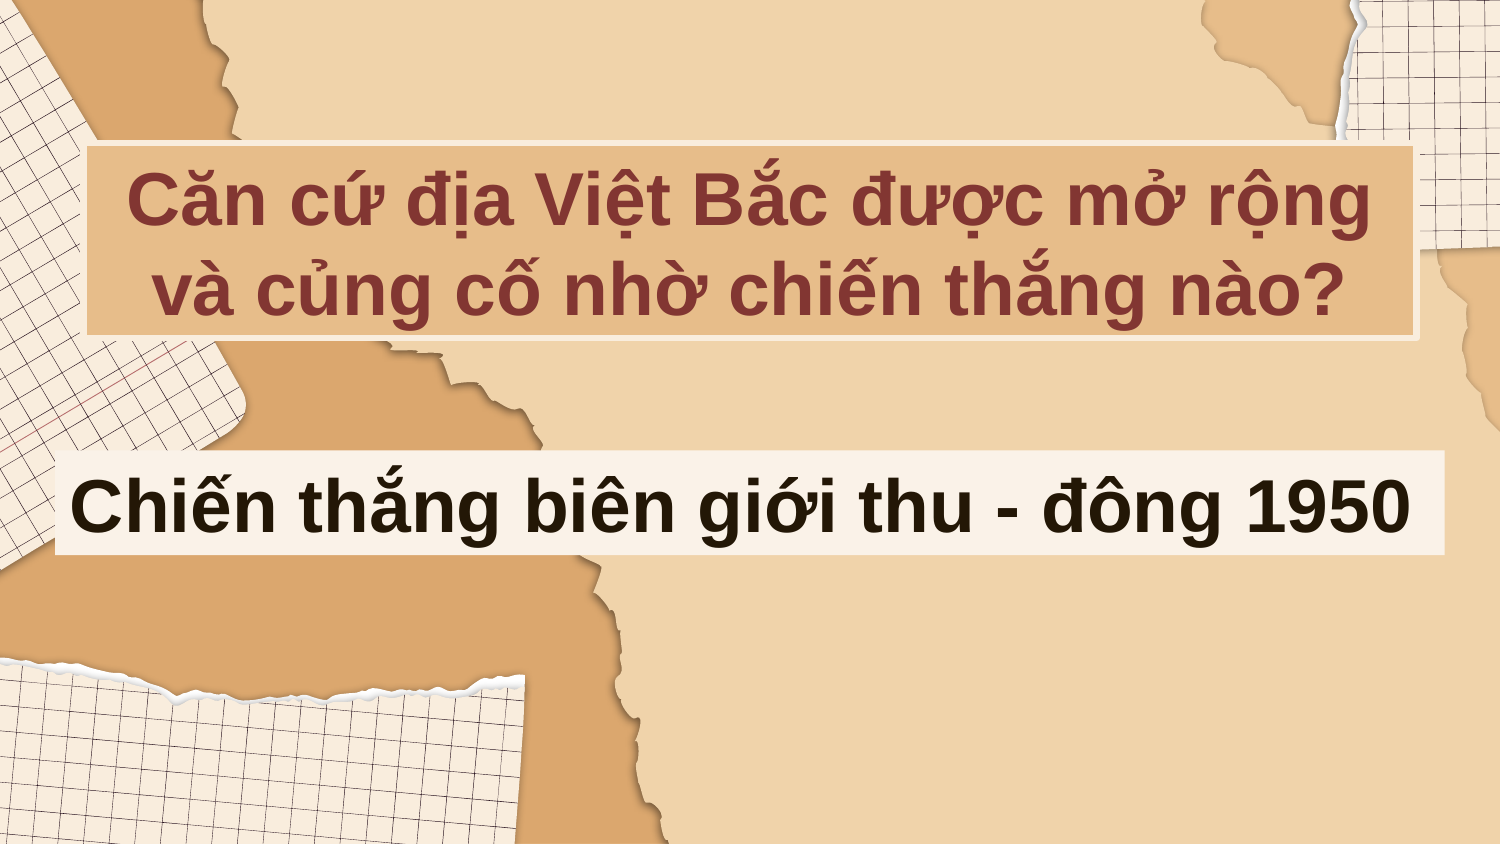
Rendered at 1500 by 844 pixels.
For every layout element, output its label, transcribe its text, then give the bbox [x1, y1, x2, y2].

text_box Căn cứ địa Việt Bắc được mở rộng và củng cố nhờ chiến thắng nào? [83, 143, 1417, 338]
text_box Chiến thắng biên giới thu - đông 1950 [55, 450, 1445, 556]
